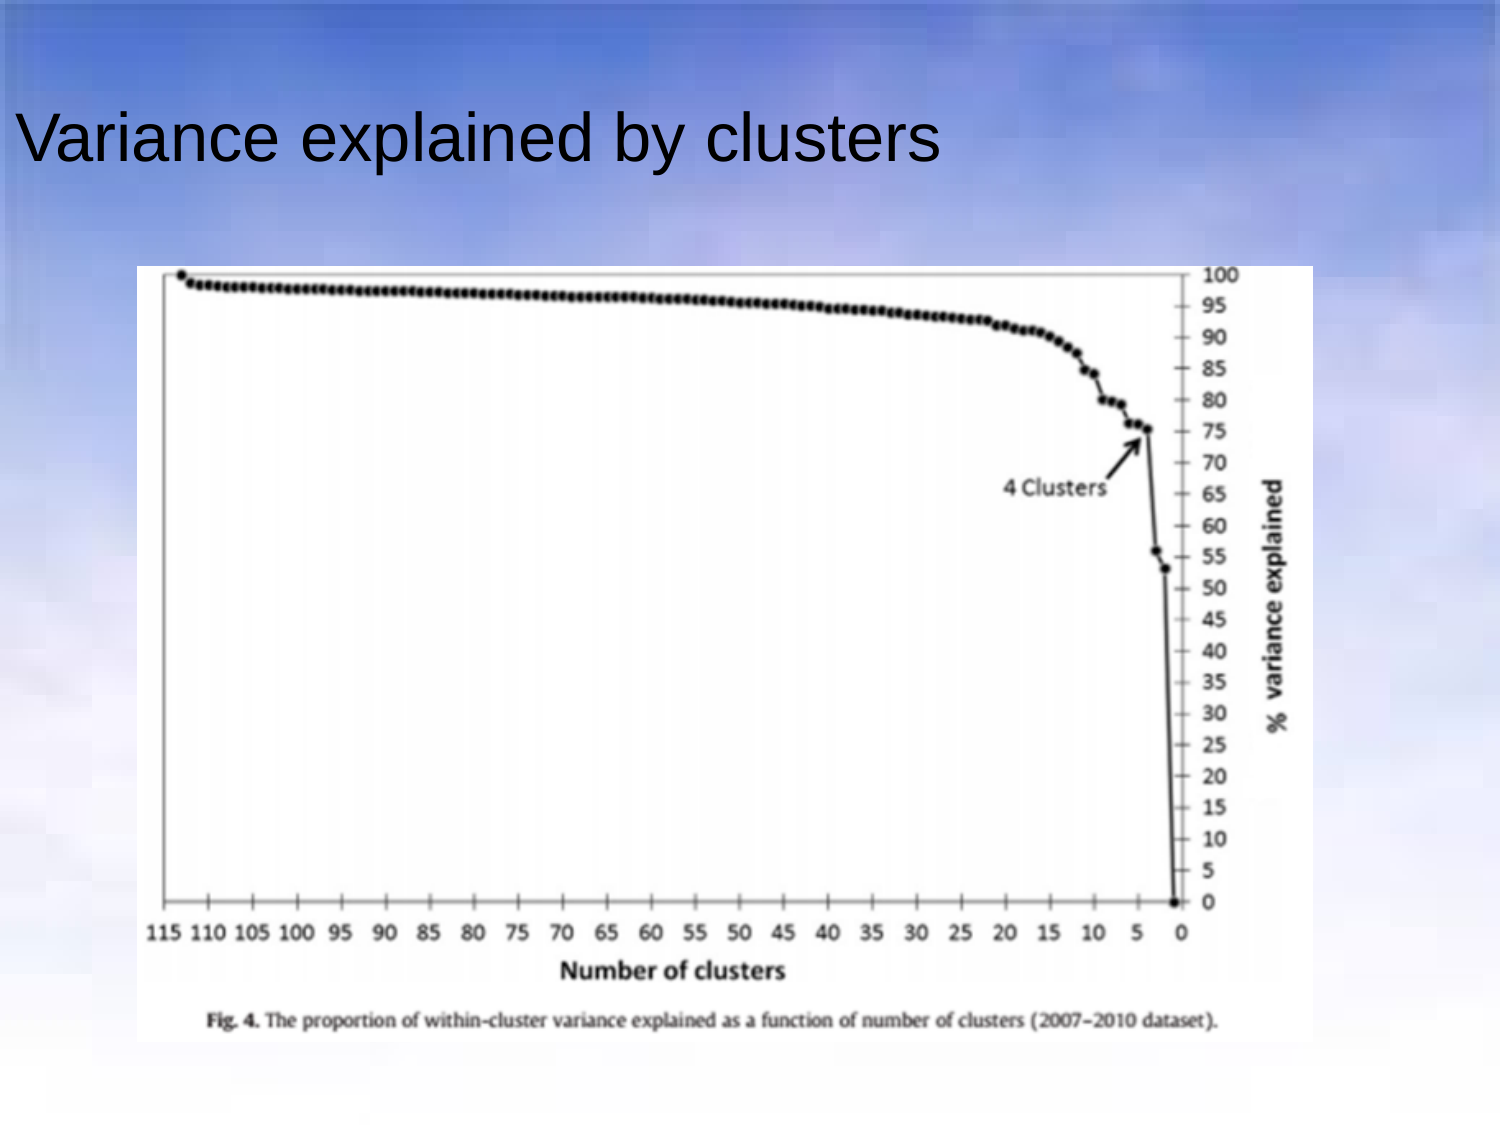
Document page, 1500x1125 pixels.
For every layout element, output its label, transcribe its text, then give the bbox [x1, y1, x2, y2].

picture [0, 0, 1500, 1125]
title Variance explained by clusters [0, 30, 1180, 248]
